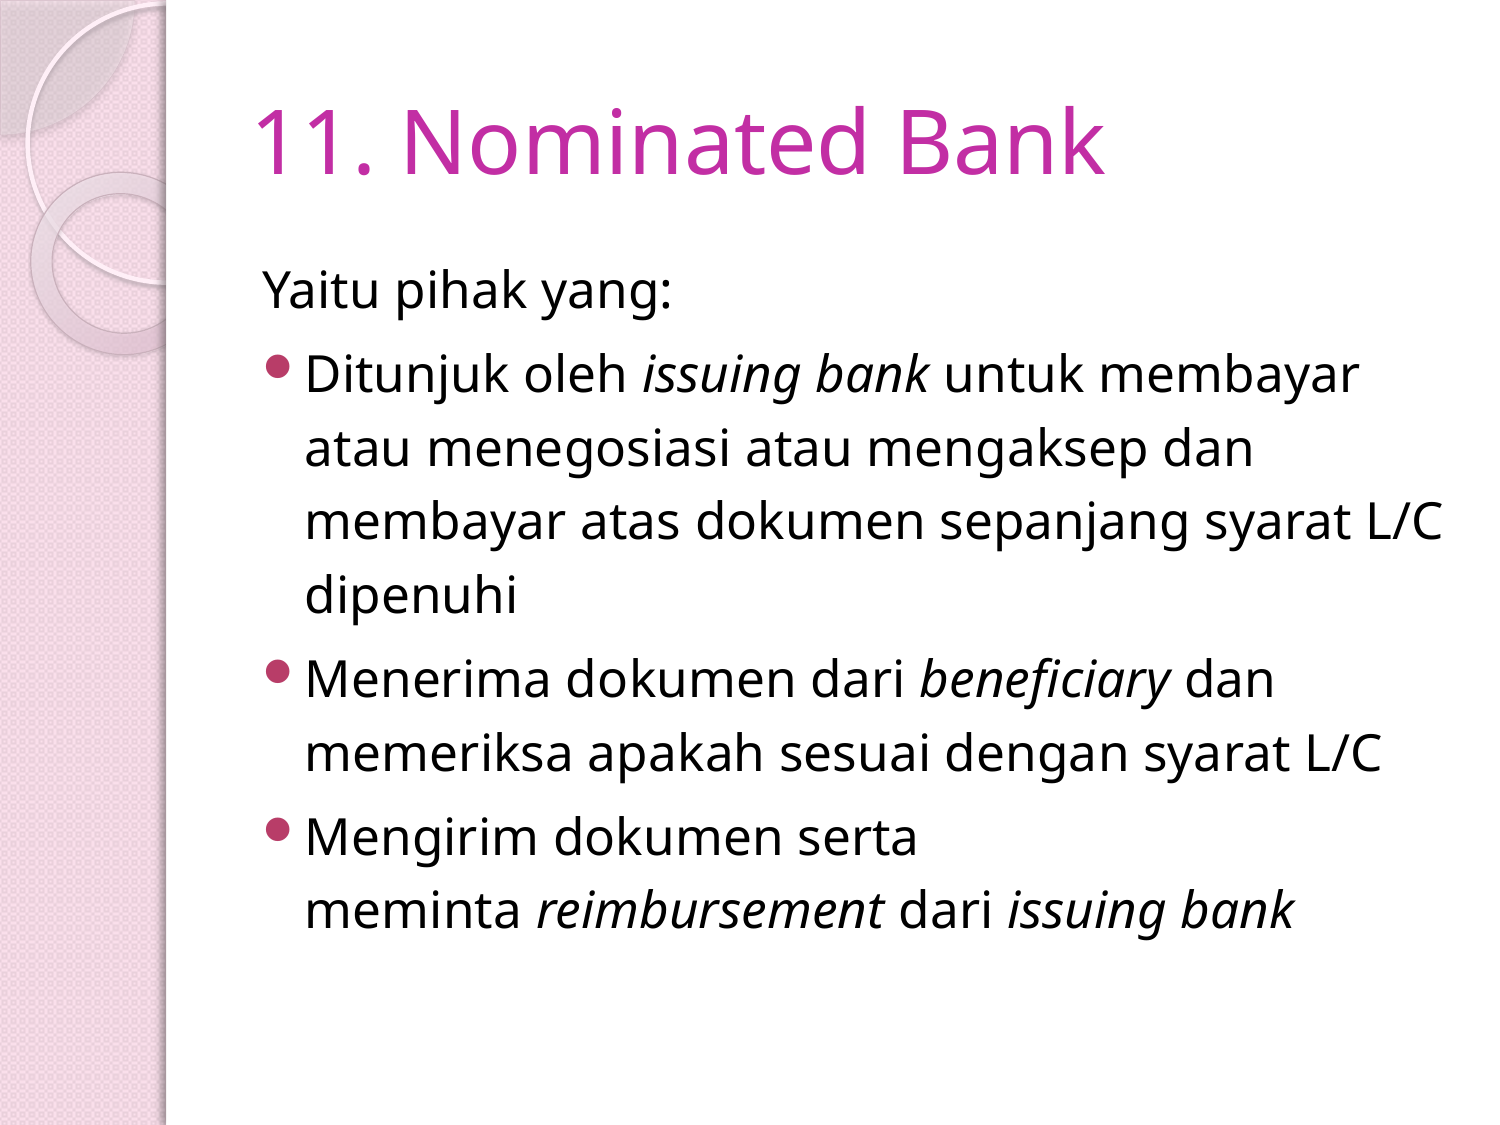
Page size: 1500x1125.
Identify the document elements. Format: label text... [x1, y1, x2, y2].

title 11. Nominated Bank [235, 45, 1466, 233]
list Yaitu pihak yang: Ditunjuk oleh issuing bank untuk membayar atau menegosiasi atau mengaksep dan membayar atas dokumen sepanjang syarat L/C dipenuhi Menerima dokumen dari beneficiary dan memeriksa apakah sesuai dengan syarat L/C Mengirim dokumen serta meminta reimbursement dari issuing bank [235, 237, 1466, 1025]
